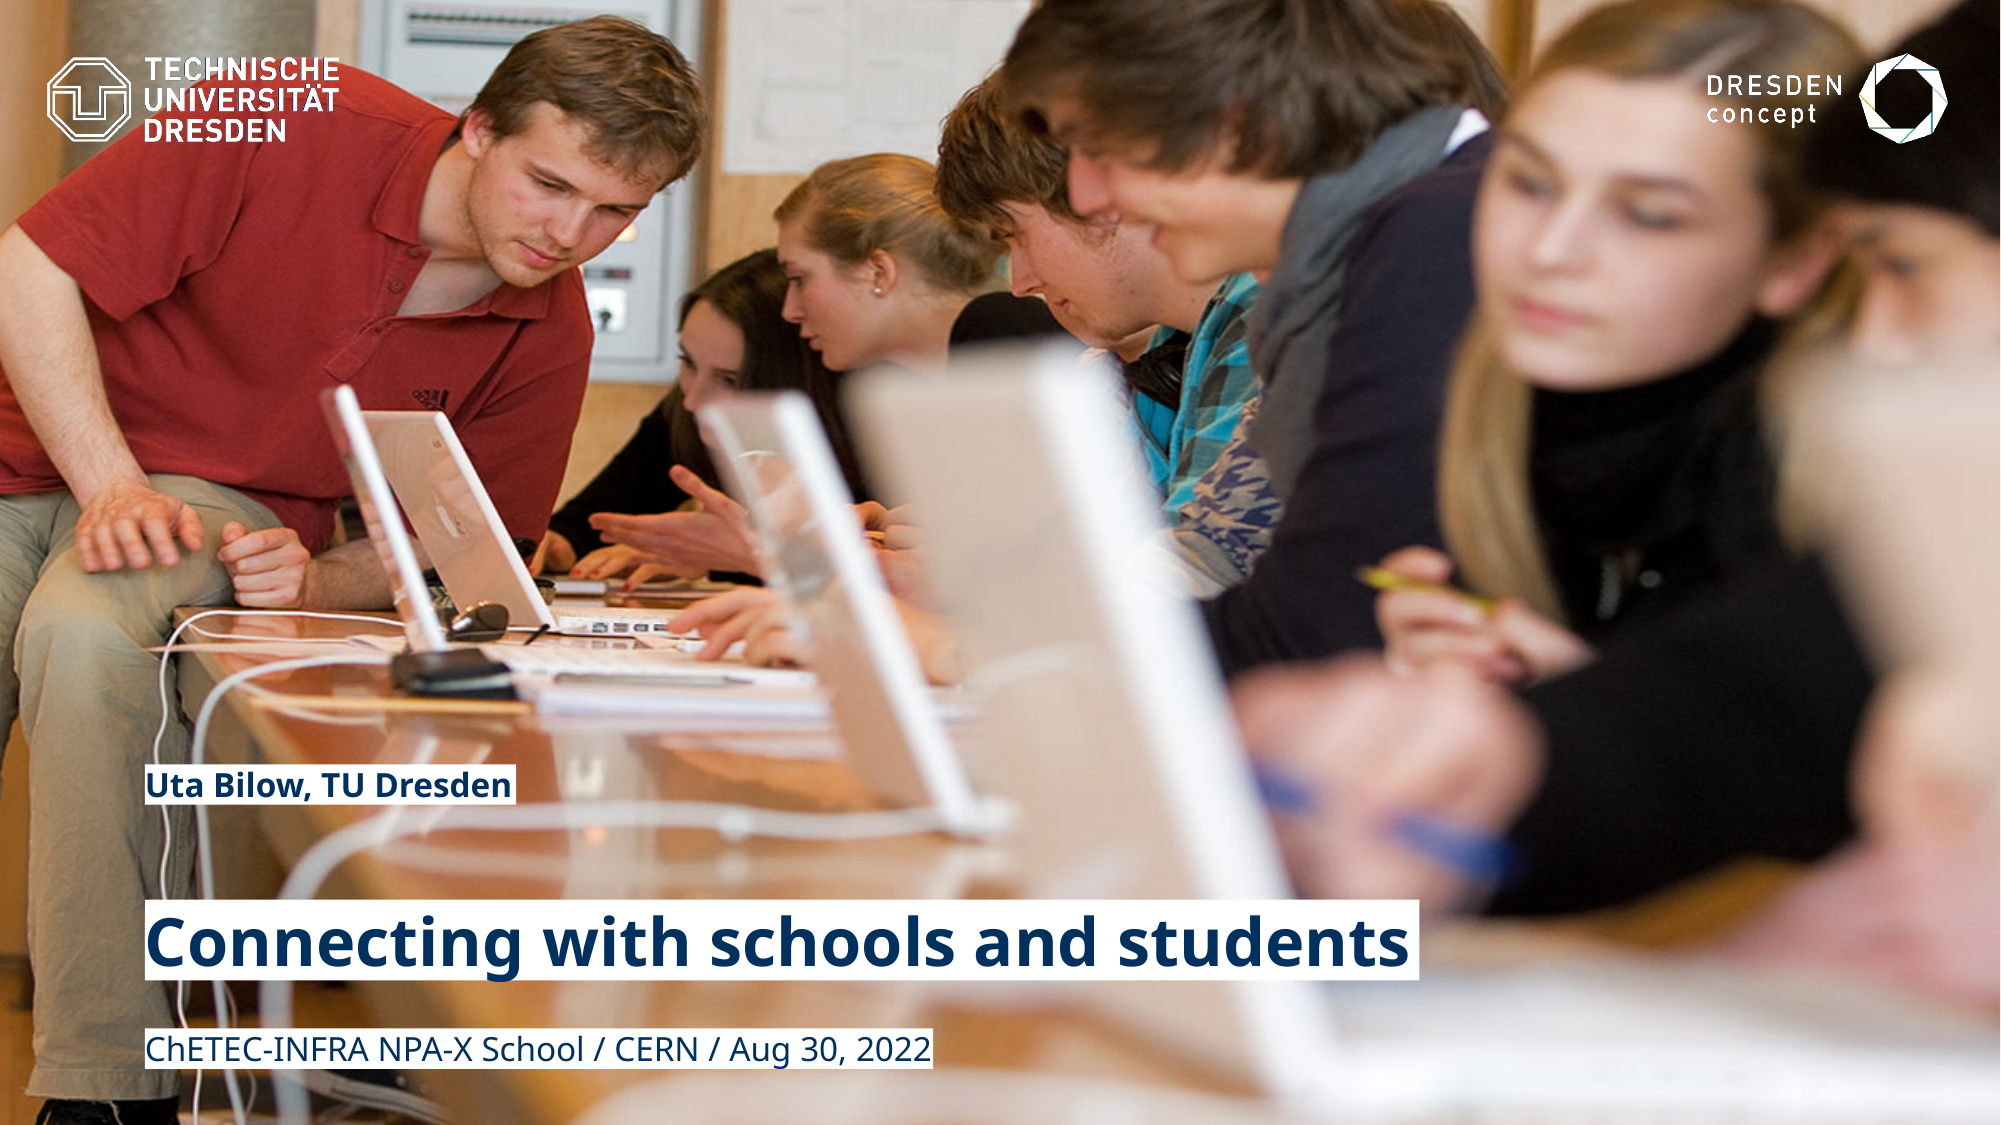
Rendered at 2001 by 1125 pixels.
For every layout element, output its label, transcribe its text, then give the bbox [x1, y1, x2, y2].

picture [0, 0, 2001, 1125]
title Connecting with schools and students [144, 899, 1420, 981]
list ChETEC-INFRA NPA-X School / CERN / Aug 30, 2022 [144, 1028, 934, 1069]
list Uta Bilow, TU Dresden [144, 764, 517, 805]
